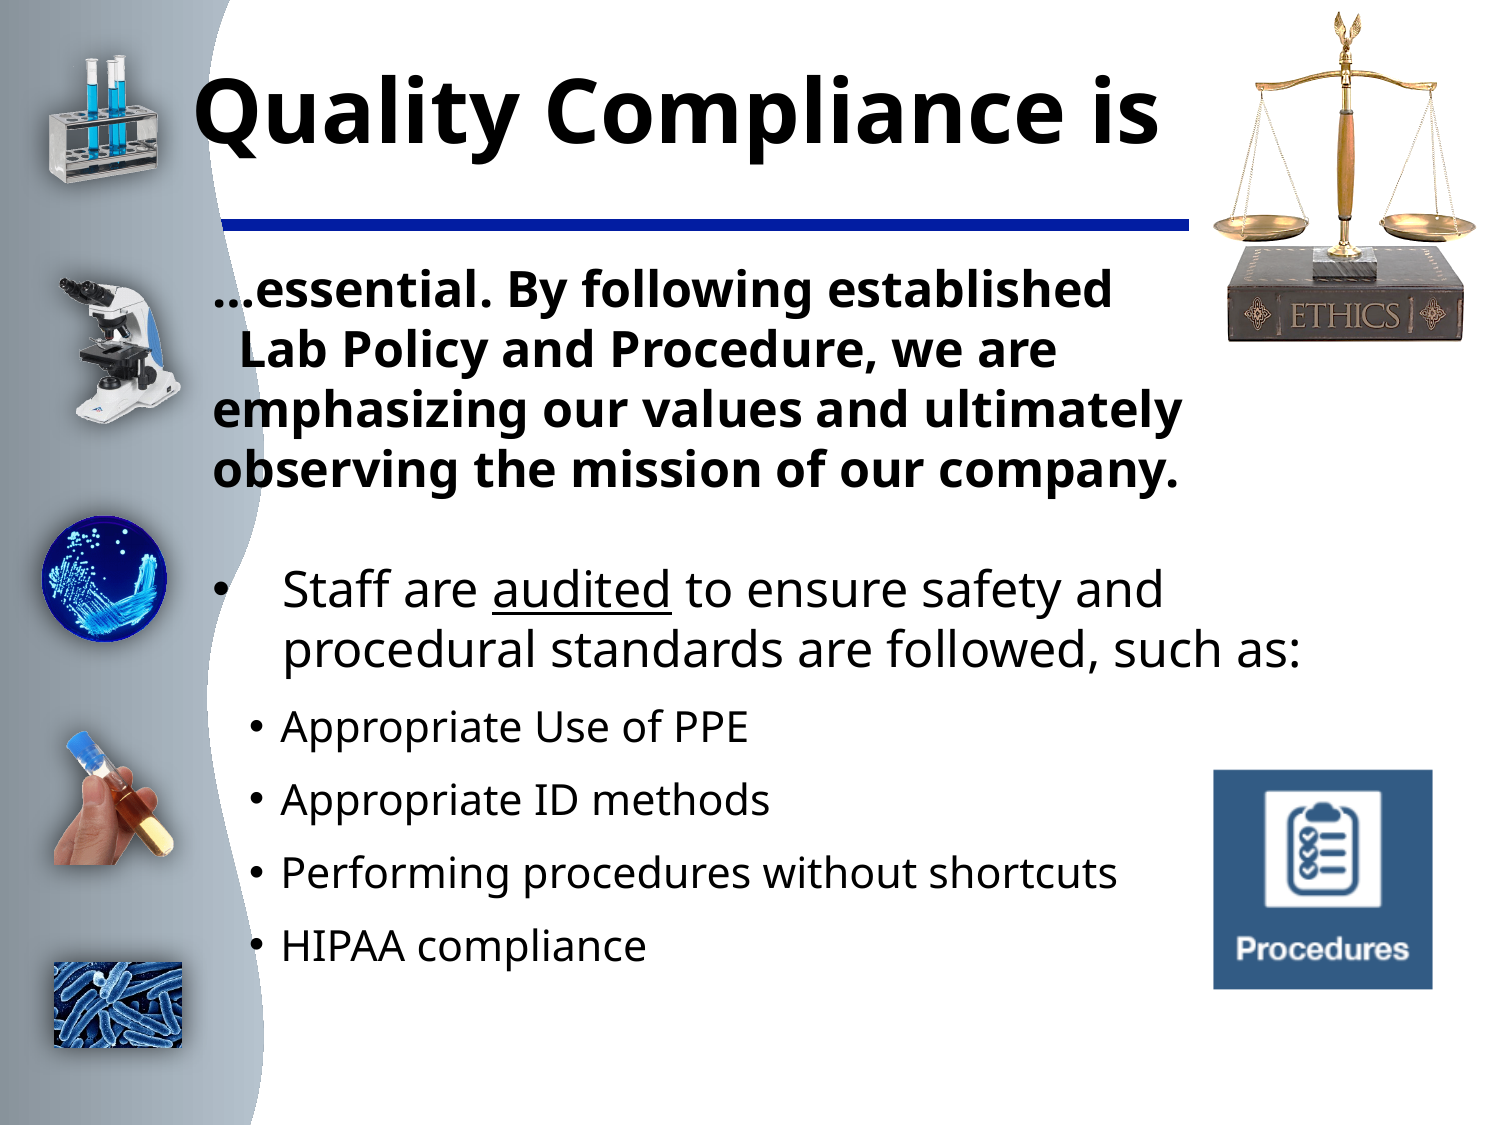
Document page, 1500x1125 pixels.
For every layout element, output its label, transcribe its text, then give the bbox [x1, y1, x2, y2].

picture [37, 267, 197, 430]
picture [37, 50, 133, 186]
picture [1188, 0, 1500, 365]
picture [1209, 766, 1437, 999]
picture [54, 962, 182, 1048]
list …essential. By following established Lab Policy and Procedure, we are emphasizing our values and ultimately observing the mission of our company. Staff are audited to ensure safety and procedural standards are followed, such as: Appropriate Use of PPE Appropriate ID methods Performing procedures without shortcuts HIPAA compliance [197, 250, 1323, 1042]
picture [37, 511, 172, 646]
picture [54, 727, 192, 865]
title Quality Compliance is [133, 24, 1183, 205]
